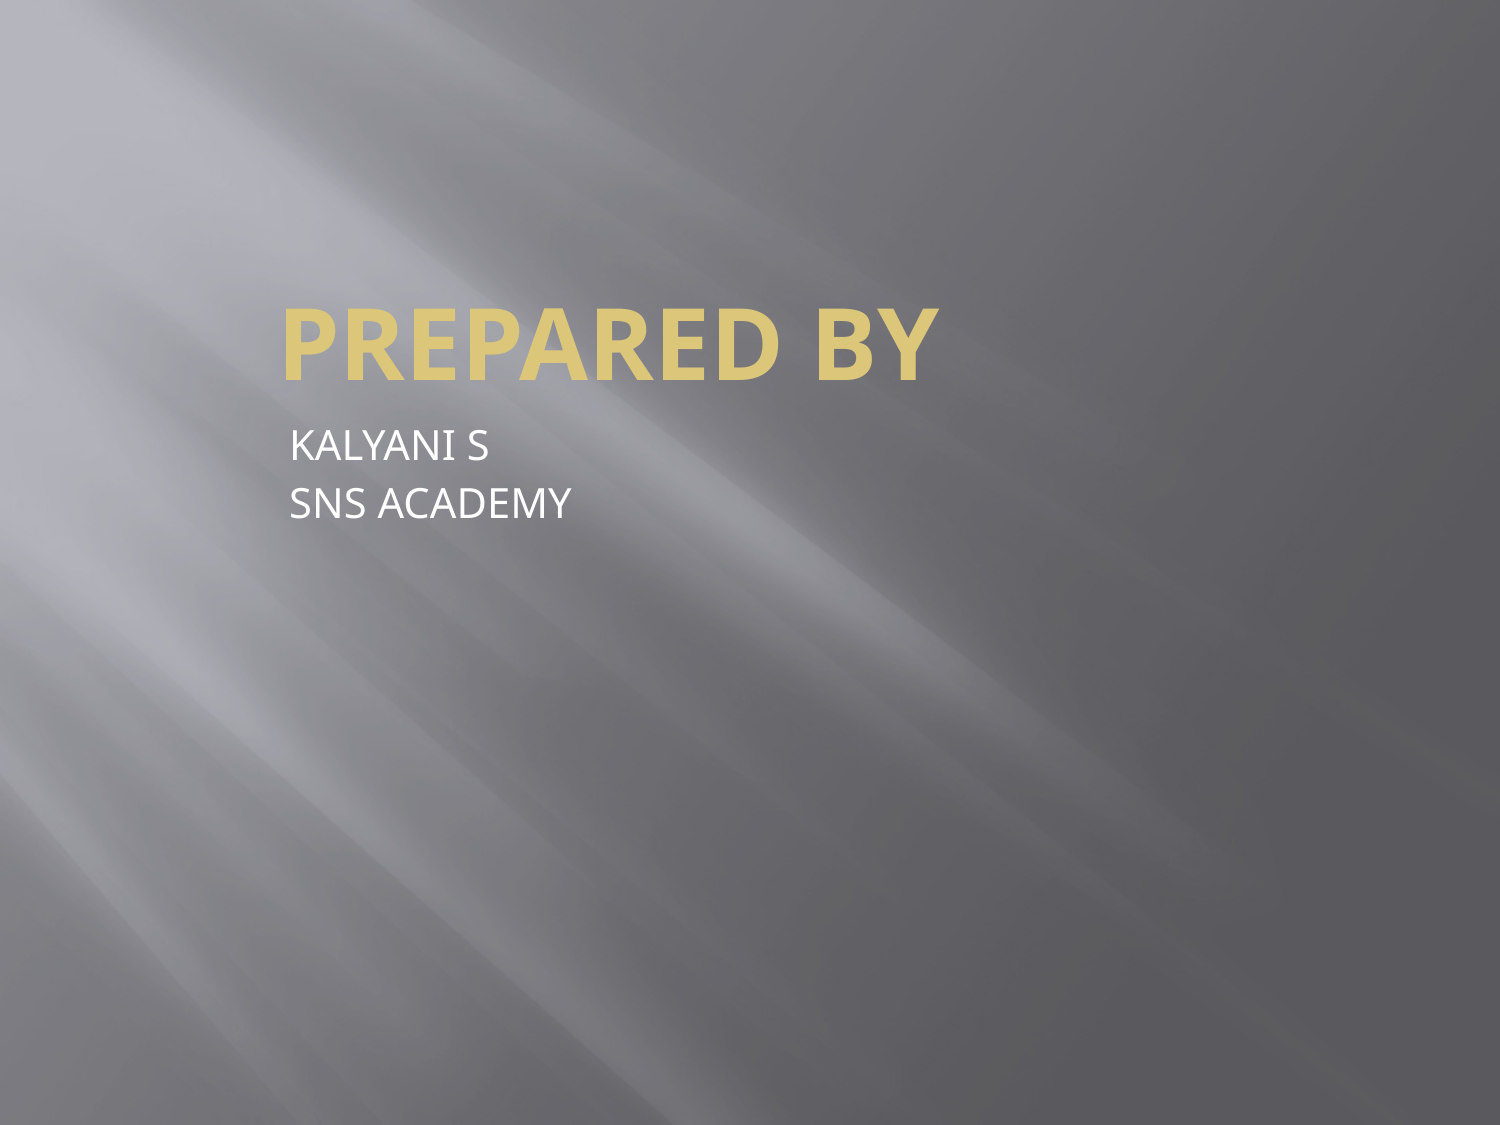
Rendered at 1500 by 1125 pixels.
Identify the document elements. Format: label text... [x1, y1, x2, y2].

list KALYANI S SNS ACADEMY [262, 411, 1425, 659]
title PREPARED BY [262, 99, 1425, 400]
